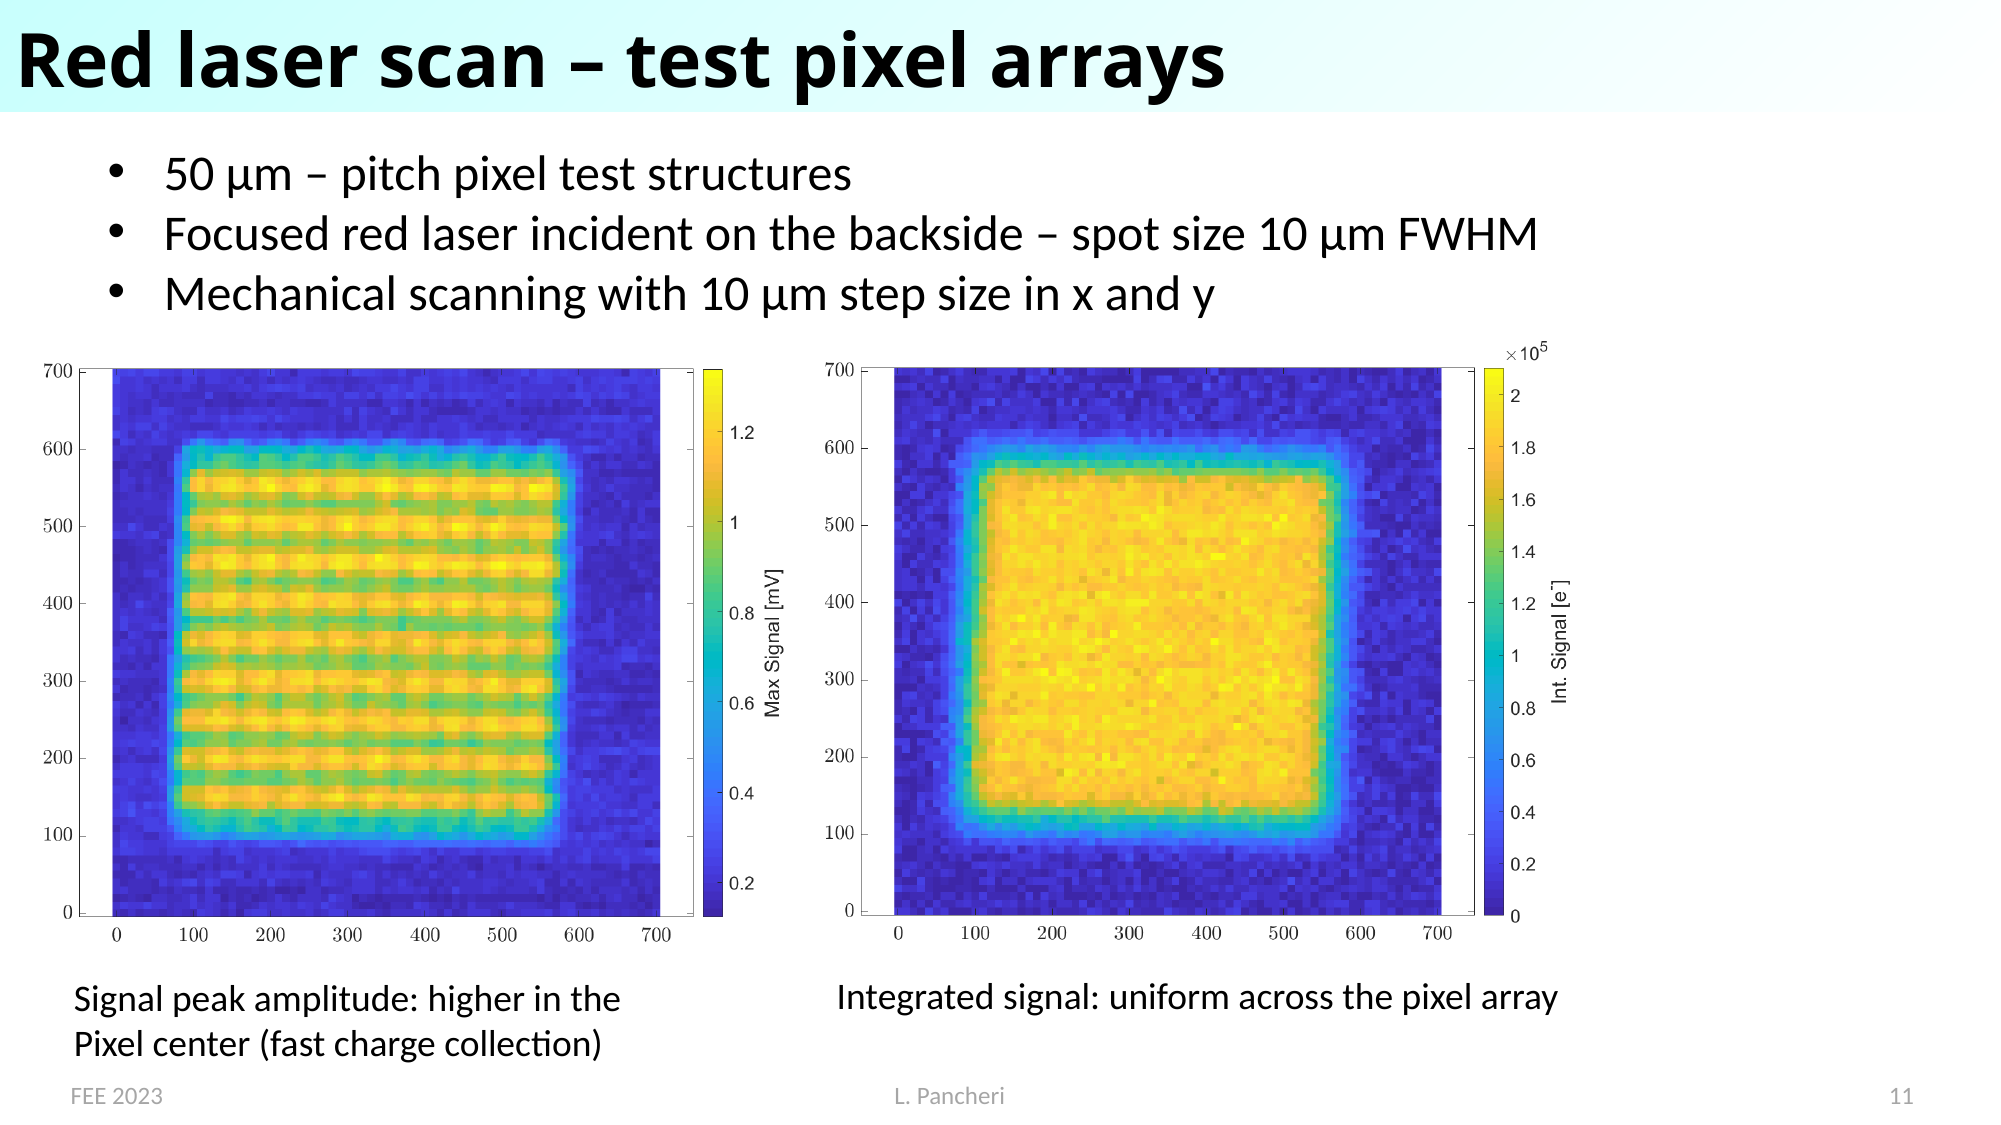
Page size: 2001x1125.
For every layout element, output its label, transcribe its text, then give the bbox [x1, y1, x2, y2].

text_box 50 µm – pitch pixel test structures Focused red laser incident on the backside – spot size 10 µm FWHM Mechanical scanning with 10 µm step size in x and y [93, 132, 1674, 328]
text_box Integrated signal: uniform across the pixel array [821, 969, 1574, 1025]
picture [21, 333, 1604, 969]
slide_number 11 [1714, 1065, 1930, 1125]
slide_number FEE 2023 [55, 1065, 412, 1125]
title Red laser scan – test pixel arrays [0, 0, 2000, 112]
text_box Signal peak amplitude: higher in the Pixel center (fast charge collection) [59, 966, 637, 1071]
footer L. Pancheri [412, 1065, 1488, 1125]
